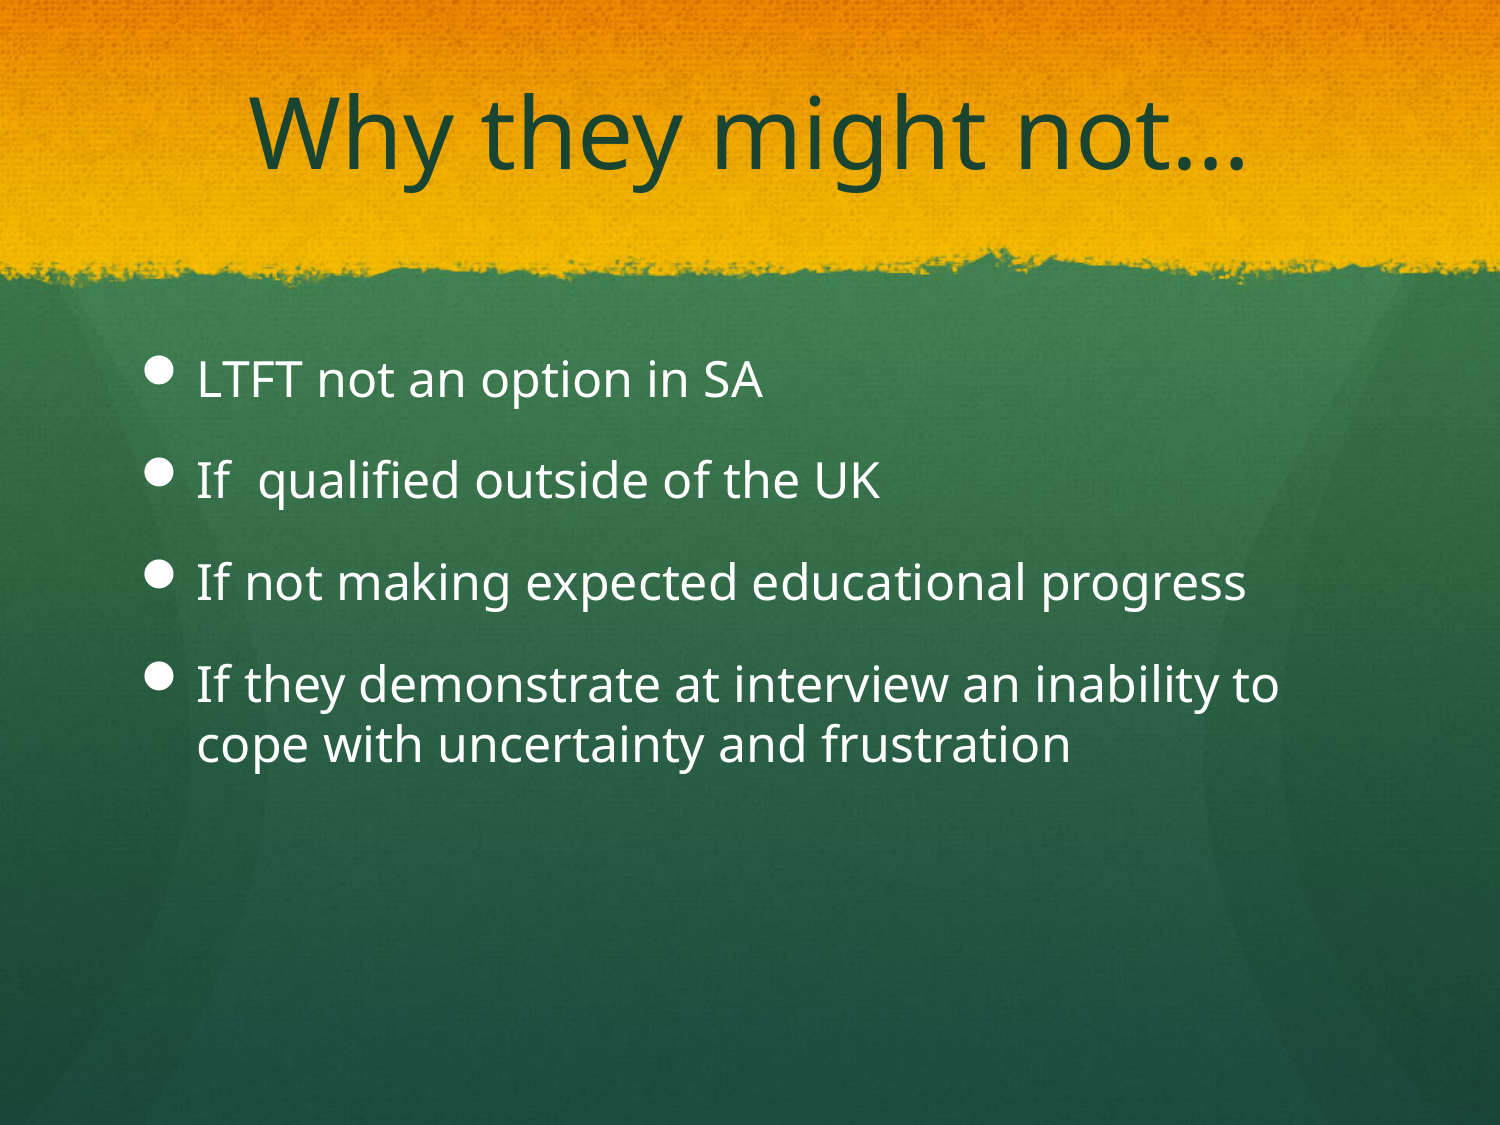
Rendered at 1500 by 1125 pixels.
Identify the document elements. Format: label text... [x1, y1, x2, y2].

picture [0, 0, 1500, 1125]
list LTFT not an option in SA If qualified outside of the UK If not making expected educational progress If they demonstrate at interview an inability to cope with uncertainty and frustration [125, 339, 1375, 1026]
title Why they might not… [125, 13, 1375, 246]
